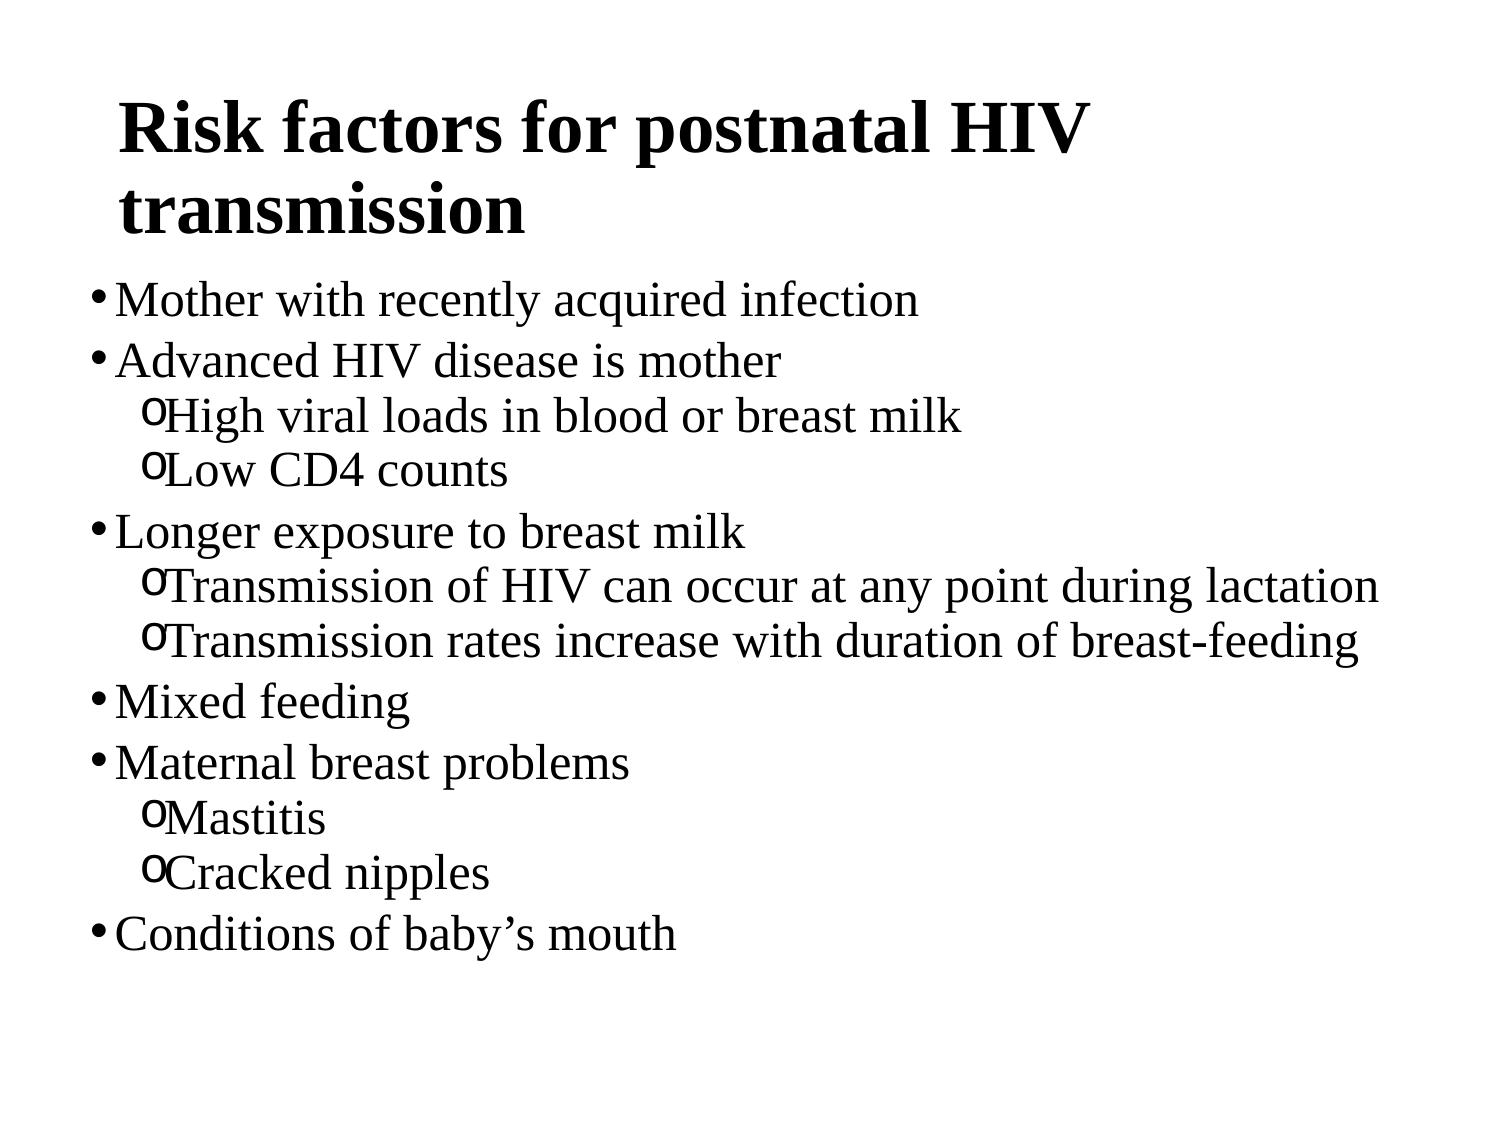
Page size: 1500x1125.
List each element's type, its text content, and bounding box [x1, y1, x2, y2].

list Mother with recently acquired infection Advanced HIV disease is mother High viral loads in blood or breast milk Low CD4 counts Longer exposure to breast milk Transmission of HIV can occur at any point during lactation Transmission rates increase with duration of breast-feeding Mixed feeding Maternal breast problems Mastitis Cracked nipples Conditions of baby’s mouth [75, 270, 1425, 1013]
title Risk factors for postnatal HIV transmission [103, 59, 1397, 270]
